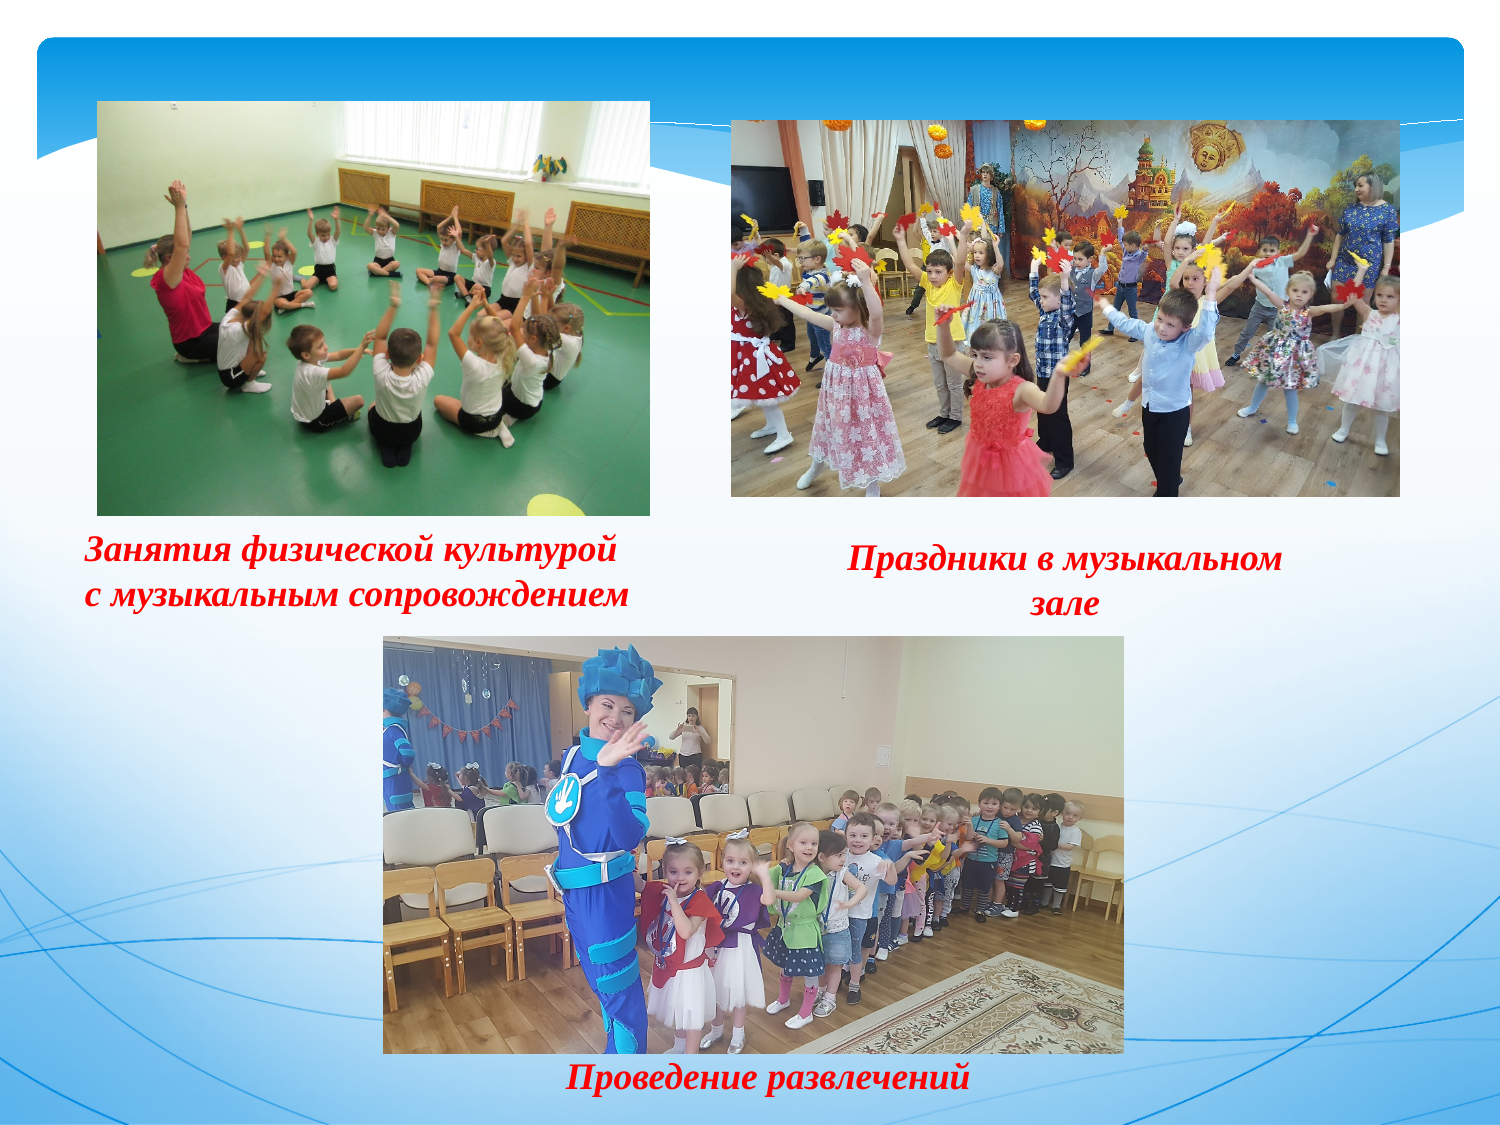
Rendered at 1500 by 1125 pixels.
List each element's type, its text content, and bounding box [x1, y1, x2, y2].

text_box Праздники в музыкальном зале [817, 526, 1315, 631]
text_box Занятия физической культурой с музыкальным сопровождением [70, 516, 646, 621]
picture [382, 636, 1125, 1054]
text_box Проведение развлечений [550, 1064, 986, 1105]
picture [731, 120, 1400, 497]
picture [96, 100, 650, 516]
